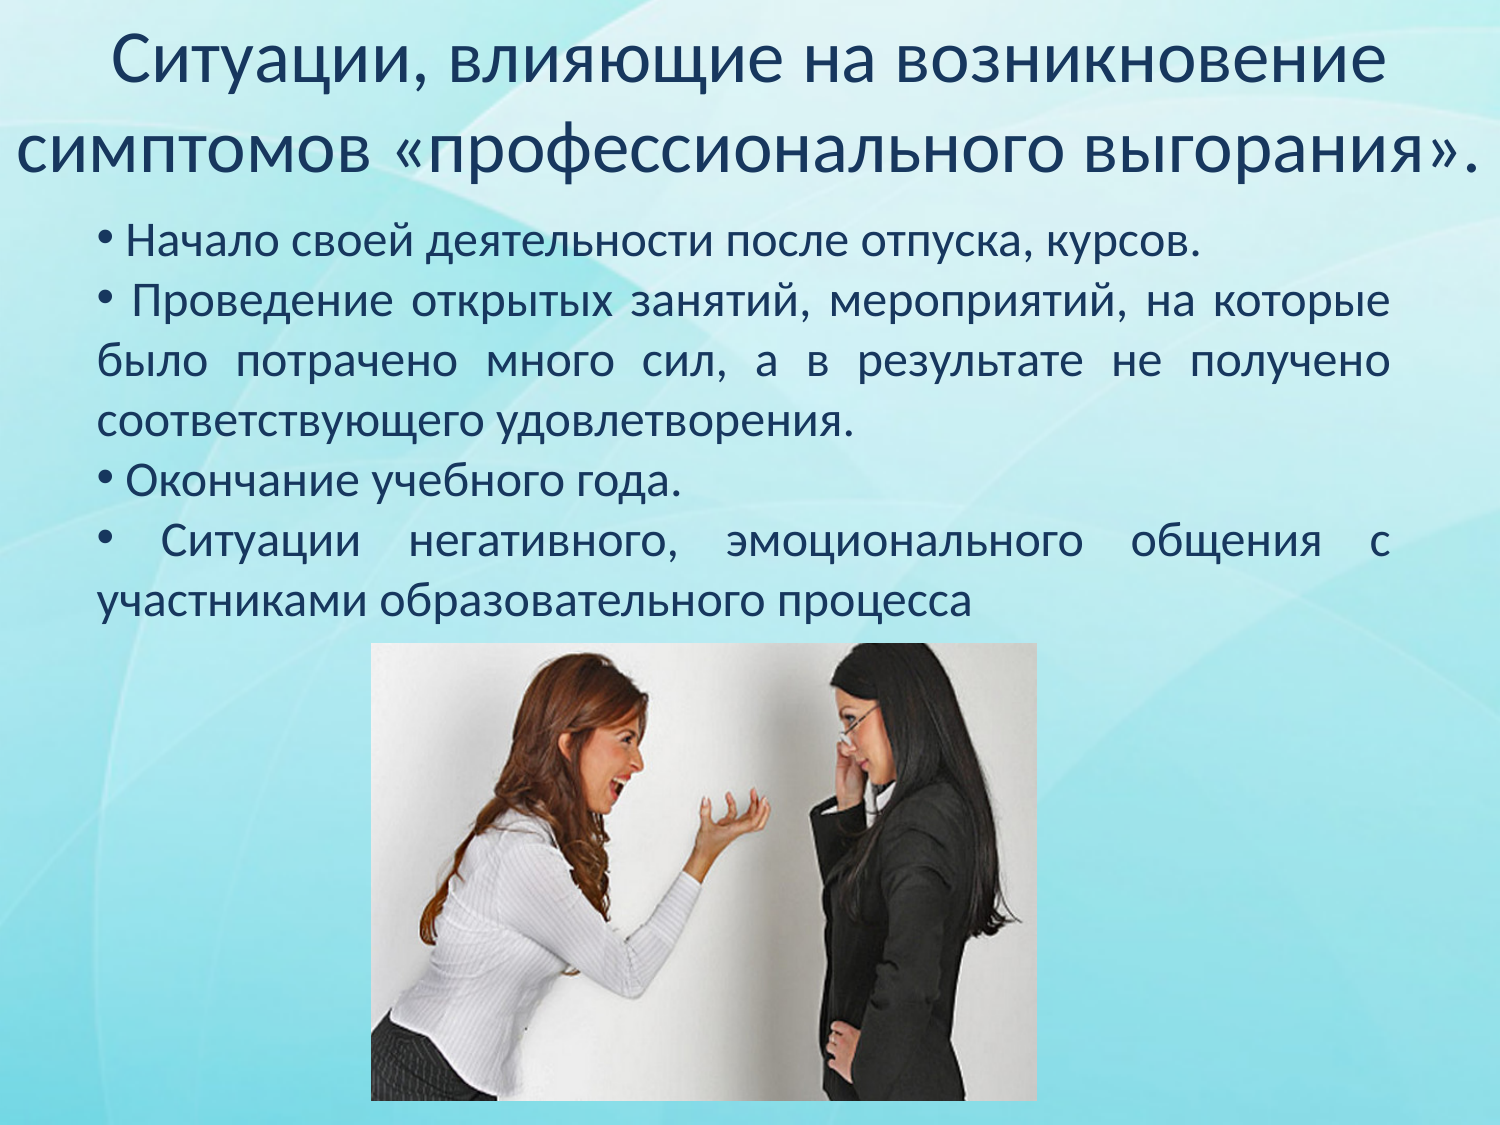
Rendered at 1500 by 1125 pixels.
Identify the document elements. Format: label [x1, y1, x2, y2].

picture [371, 643, 1037, 1101]
list [0, 0, 1500, 1125]
